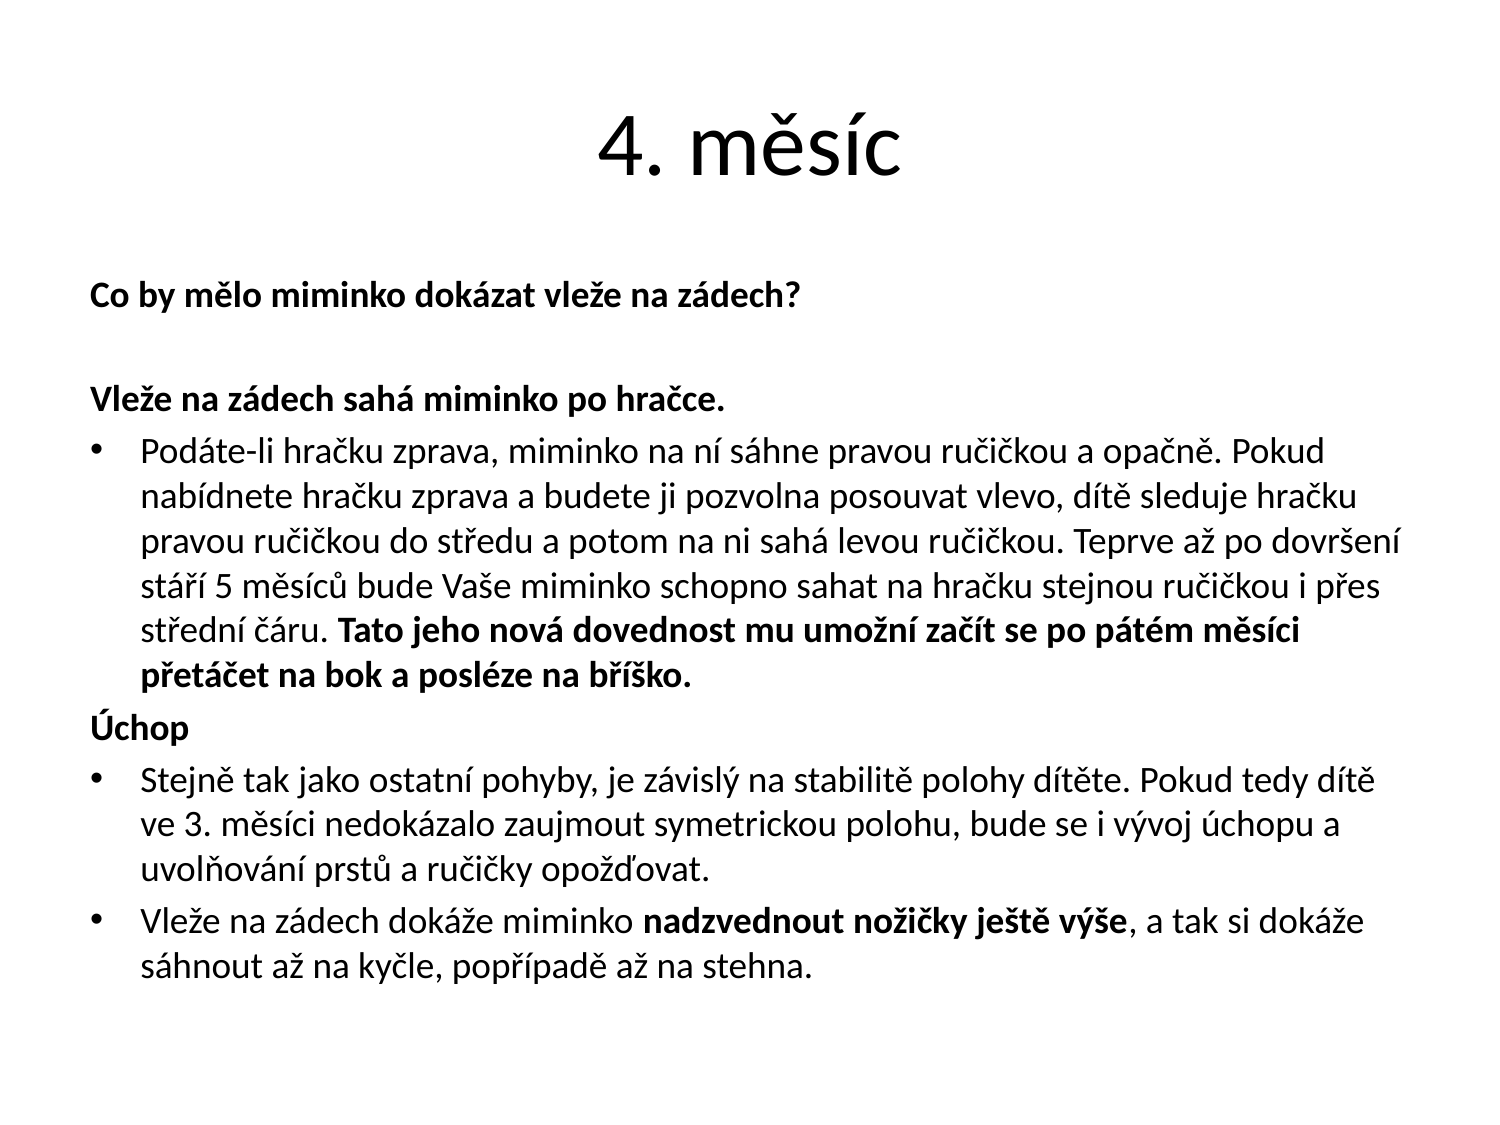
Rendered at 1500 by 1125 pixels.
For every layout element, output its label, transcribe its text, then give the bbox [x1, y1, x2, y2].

title 4. měsíc [75, 45, 1425, 233]
list Co by mělo miminko dokázat vleže na zádech? Vleže na zádech sahá miminko po hračce. Podáte-li hračku zprava, miminko na ní sáhne pravou ručičkou a opačně. Pokud nabídnete hračku zprava a budete ji pozvolna posouvat vlevo, dítě sleduje hračku pravou ručičkou do středu a potom na ni sahá levou ručičkou. Teprve až po dovršení stáří 5 měsíců bude Vaše miminko schopno sahat na hračku stejnou ručičkou i přes střední čáru. Tato jeho nová dovednost mu umožní začít se po pátém měsíci přetáčet na bok a posléze na bříško. Úchop Stejně tak jako ostatní pohyby, je závislý na stabilitě polohy dítěte. Pokud tedy dítě ve 3. měsíci nedokázalo zaujmout symetrickou polohu, bude se i vývoj úchopu a uvolňování prstů a ručičky opožďovat. Vleže na zádech dokáže miminko nadzvednout nožičky ještě výše, a tak si dokáže sáhnout až na kyčle, popřípadě až na stehna. [75, 262, 1425, 1005]
